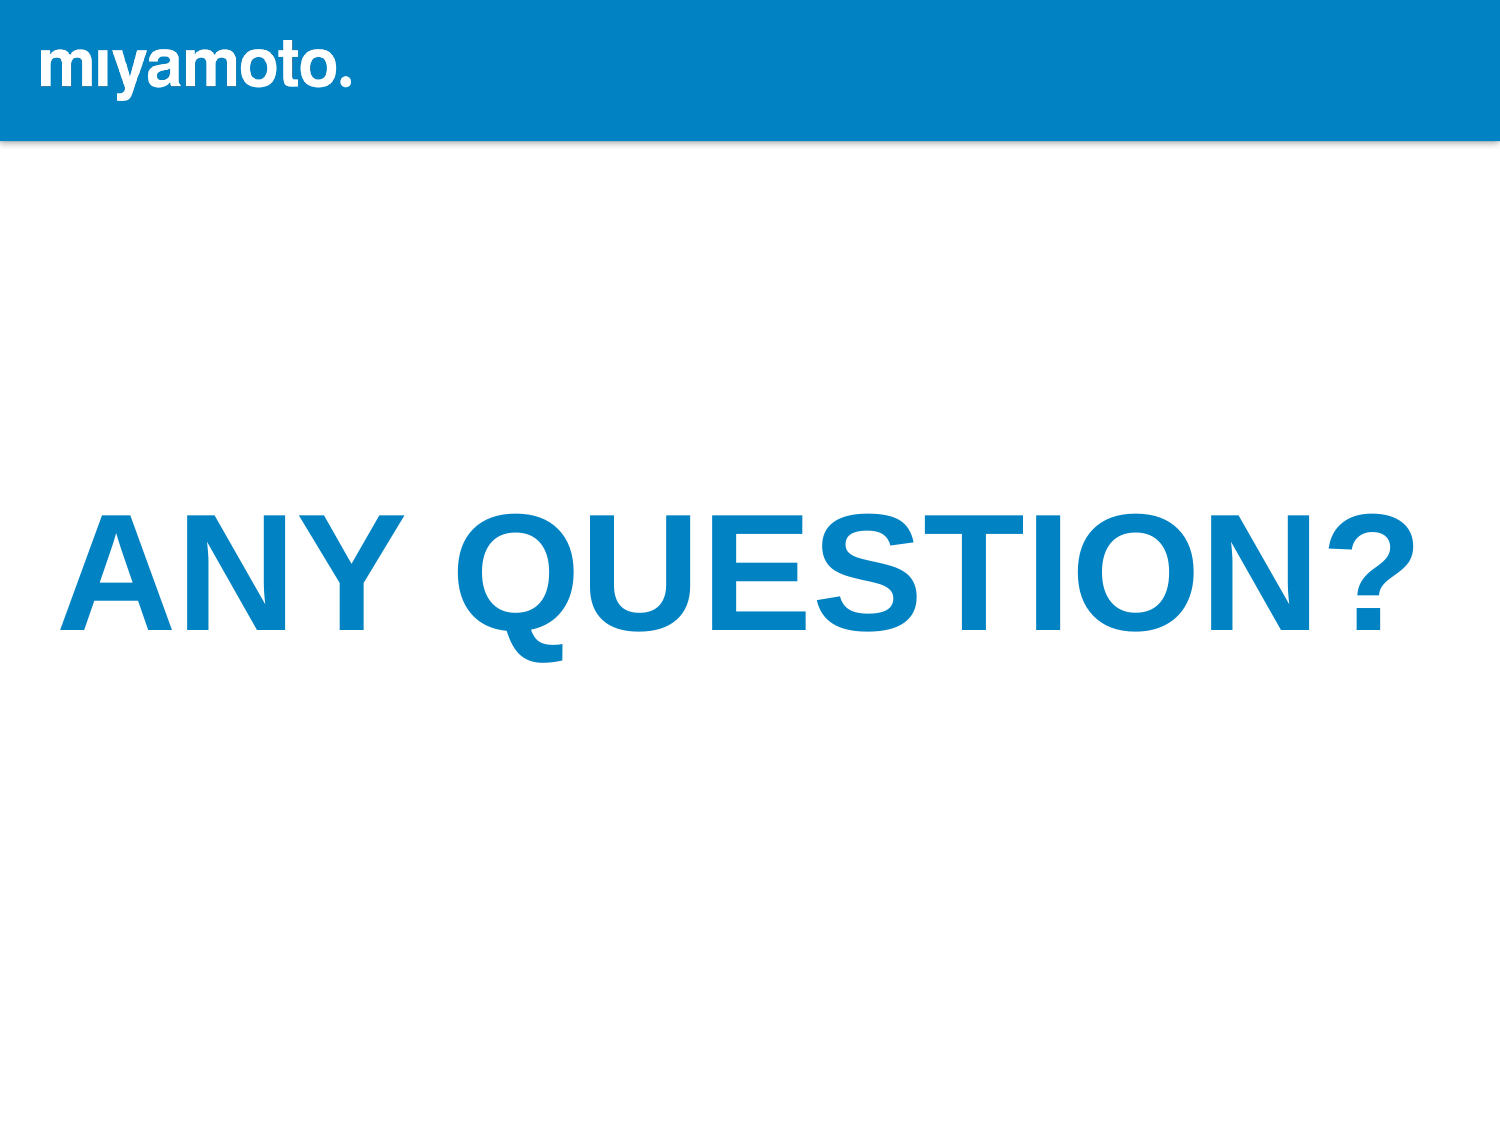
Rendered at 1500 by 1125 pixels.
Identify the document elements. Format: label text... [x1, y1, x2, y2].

picture [301, 50, 336, 87]
picture [186, 50, 236, 86]
picture [341, 77, 350, 87]
list ANY QUESTION? [41, 456, 1459, 705]
picture [99, 51, 107, 86]
picture [42, 50, 91, 86]
picture [113, 51, 146, 100]
picture [241, 50, 276, 87]
picture [149, 50, 180, 87]
picture [279, 41, 297, 86]
